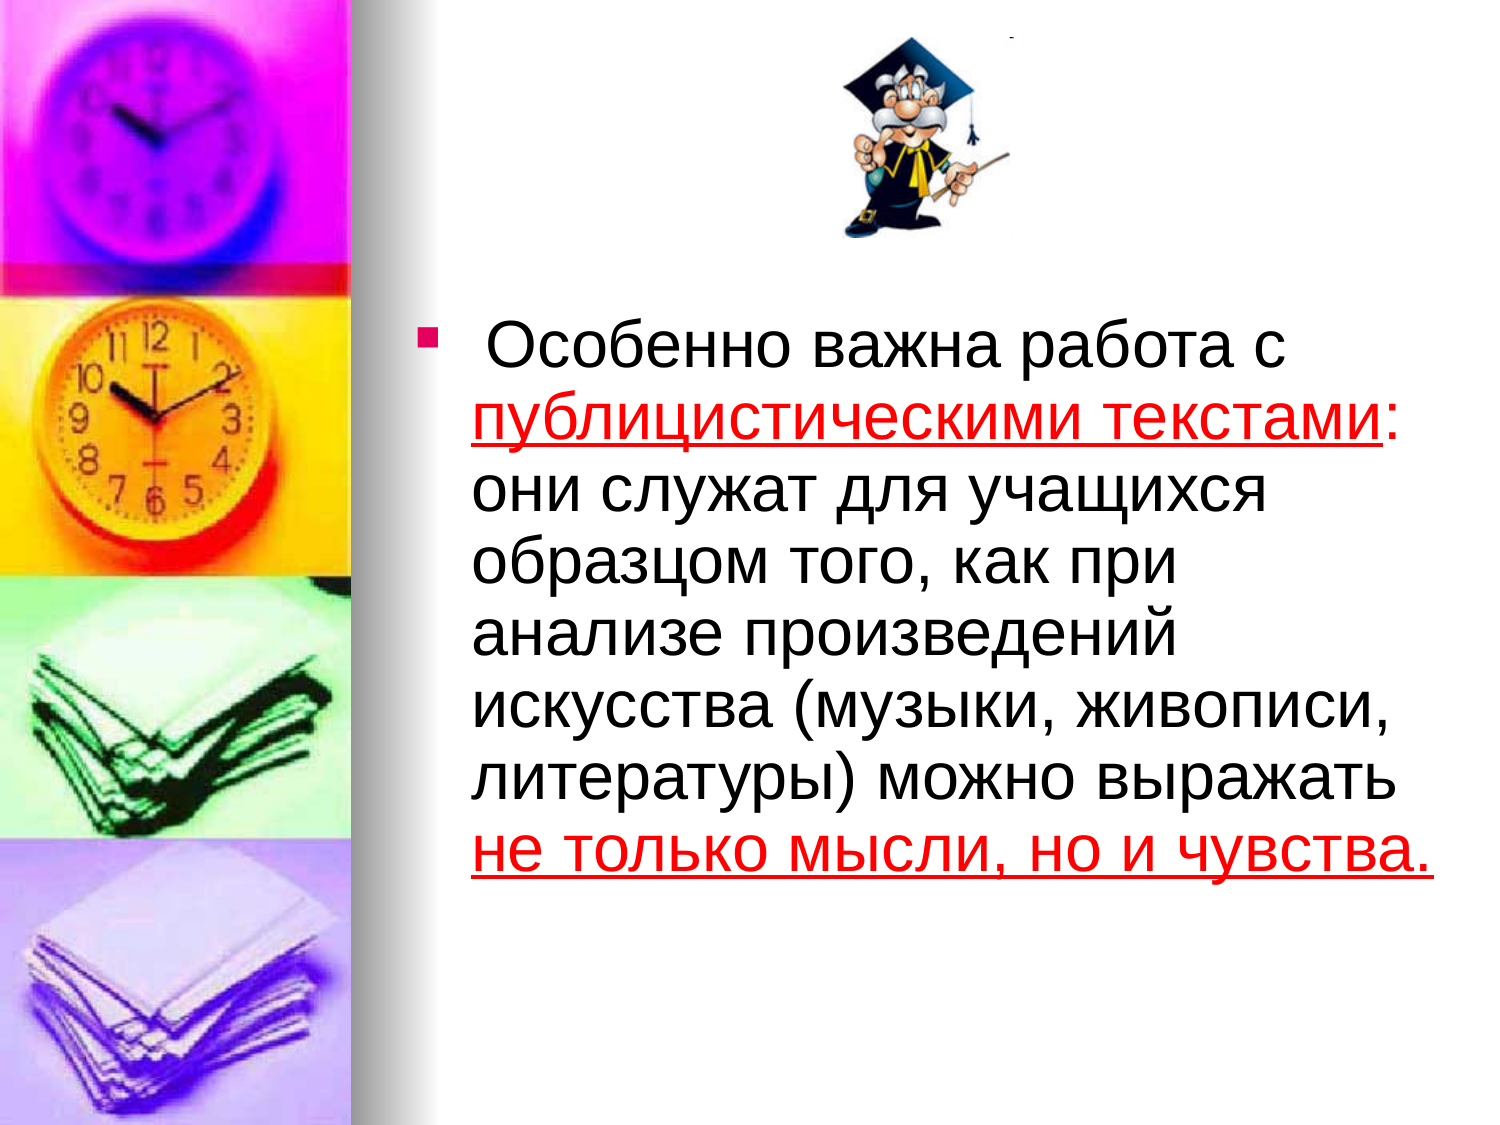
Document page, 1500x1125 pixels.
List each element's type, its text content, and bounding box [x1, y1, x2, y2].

picture [0, 0, 351, 1125]
list Особенно важна работа с публицистическими текстами: они служат для учащихся образцом того, как при анализе произведений искусства (музыки, живописи, литературы) можно выражать не только мысли, но и чувства. [399, 302, 1450, 1000]
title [836, 37, 1014, 238]
